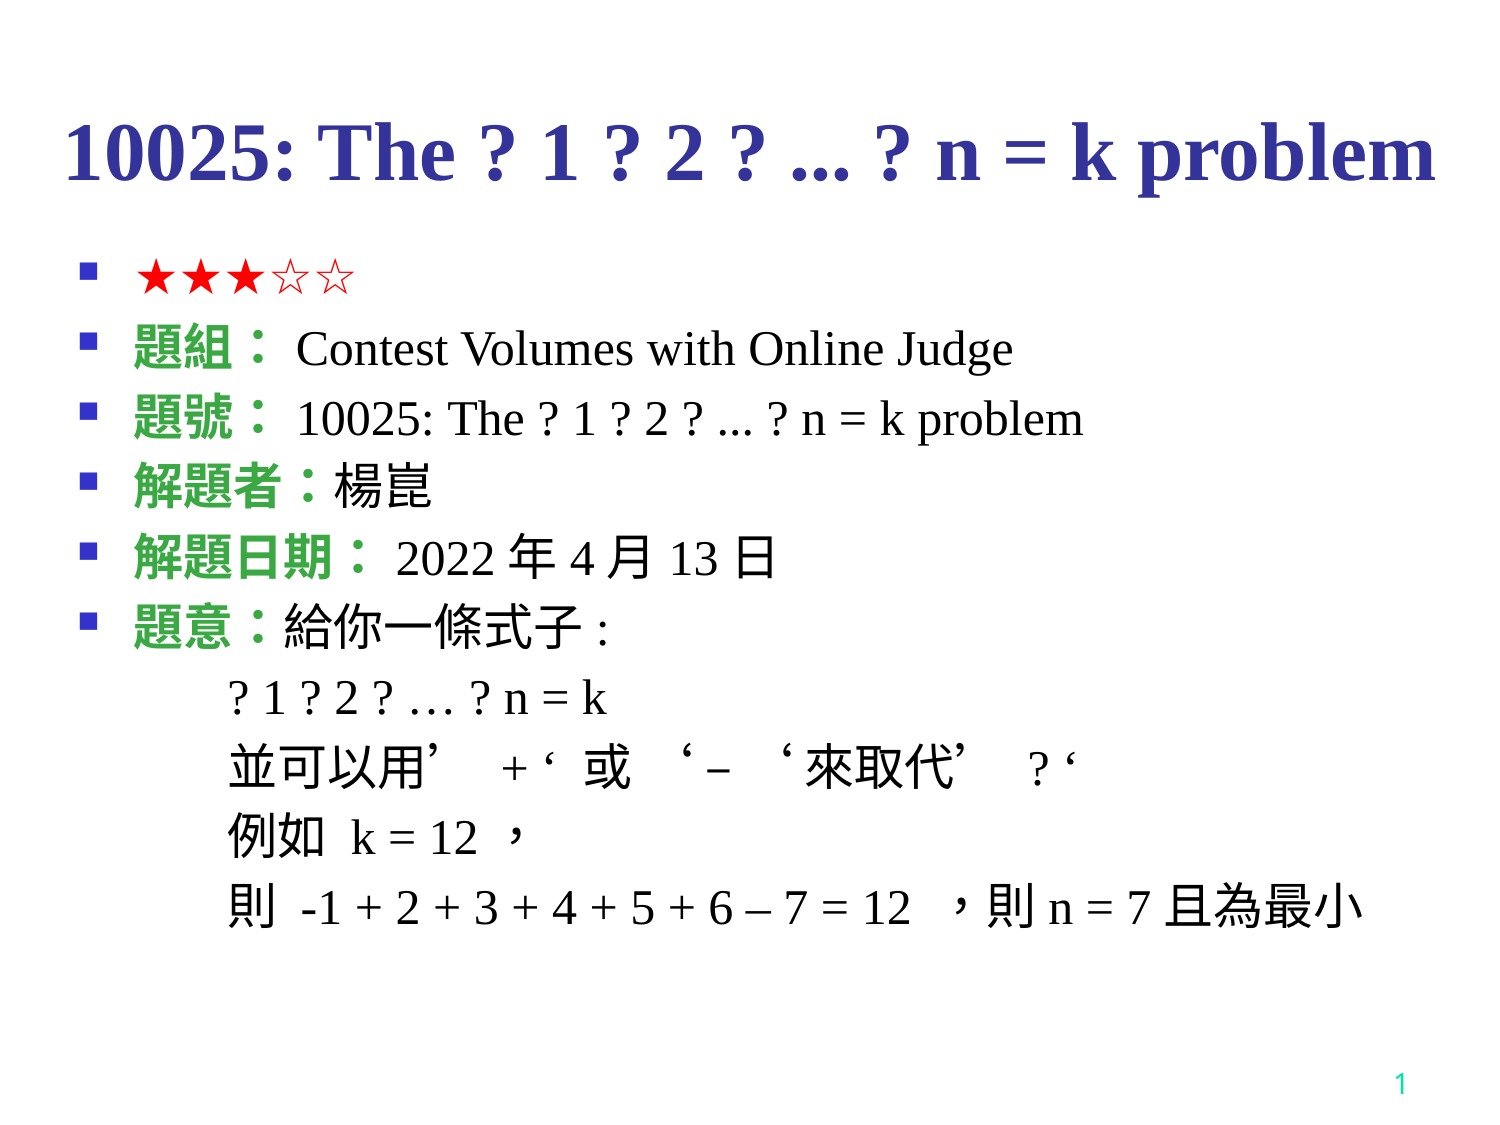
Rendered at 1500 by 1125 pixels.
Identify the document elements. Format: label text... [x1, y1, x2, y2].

slide_number 1 [1112, 1037, 1426, 1113]
list ★★★☆☆ 題組：Contest Volumes with Online Judge 題號：10025: The ? 1 ? 2 ? ... ? n = k problem 解題者：楊崑 解題日期：2022年4月13日 題意：給你一條式子: ? 1 ? 2 ? … ? n = k 並可以用’ + ‘ 或 ‘ – ‘ 來取代’ ? ‘ 例如 k = 12， 則 -1 + 2 + 3 + 4 + 5 + 6 – 7 = 12 ，則n = 7且為最小 [62, 237, 1388, 1024]
title 10025: The ? 1 ? 2 ? ... ? n = k problem [43, 54, 1457, 205]
